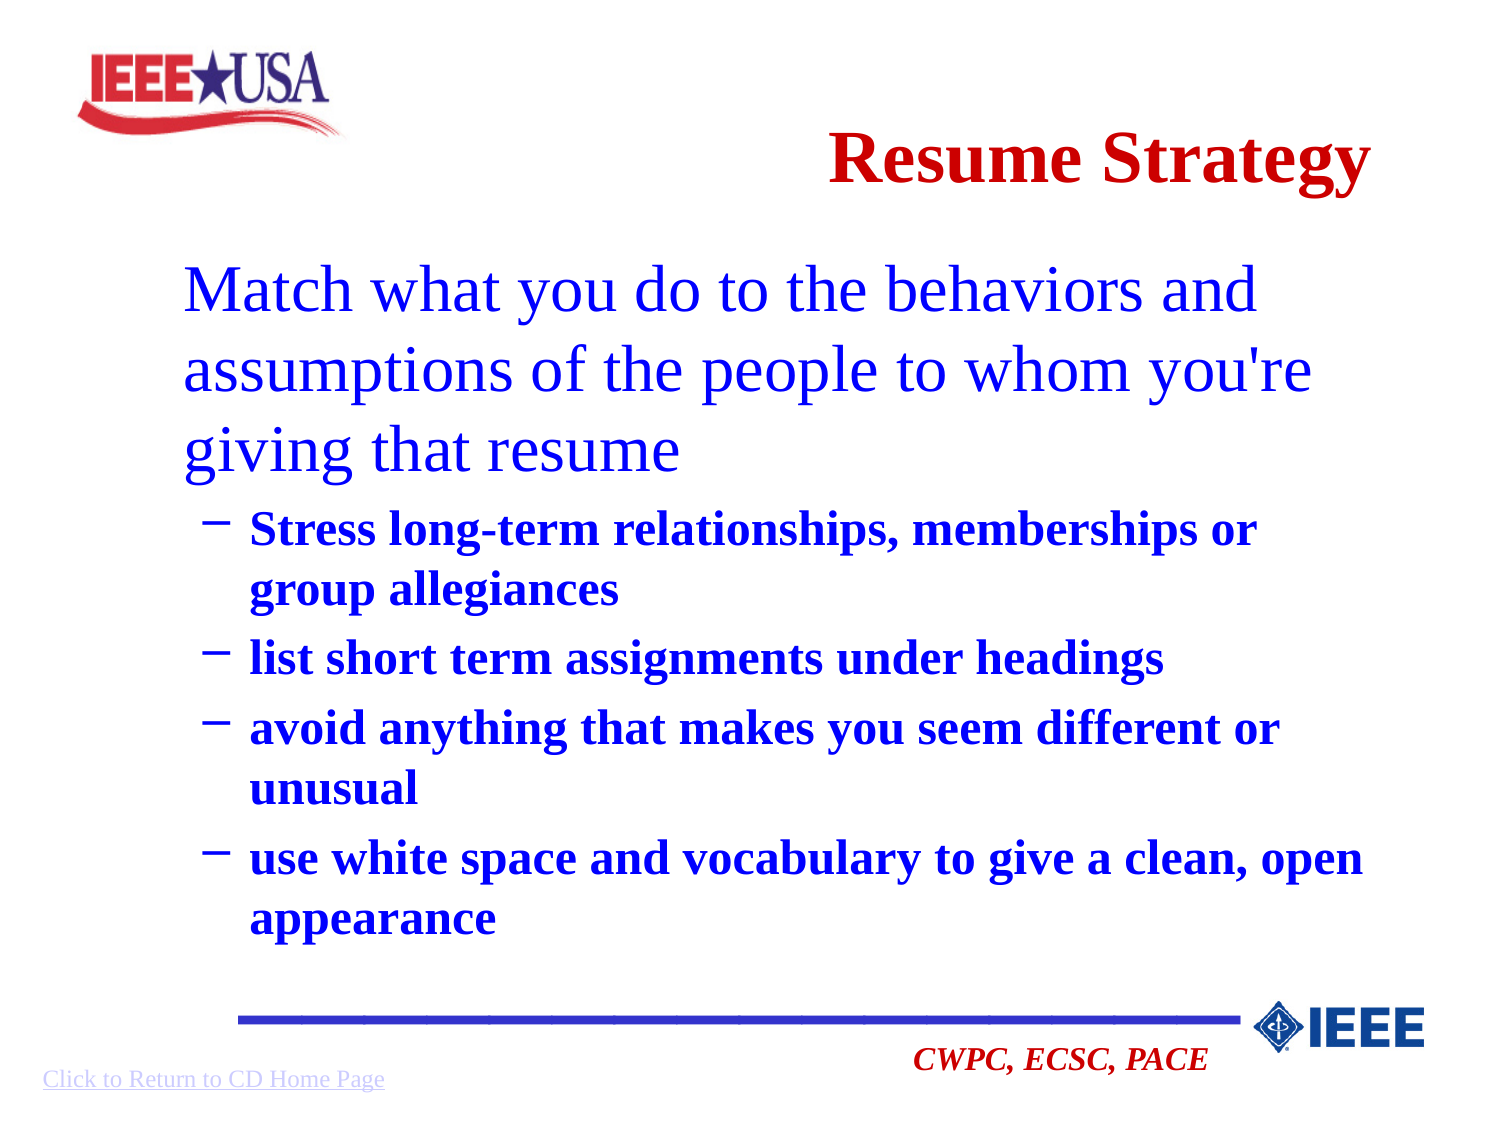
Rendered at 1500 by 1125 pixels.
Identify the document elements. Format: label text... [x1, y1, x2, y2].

picture [1250, 999, 1425, 1054]
title Resume Strategy [375, 99, 1388, 206]
picture [62, 24, 350, 166]
list Match what you do to the behaviors and assumptions of the people to whom you're giving that resume Stress long-term relationships, memberships or group allegiances list short term assignments under headings avoid anything that makes you seem different or unusual use white space and vocabulary to give a clean, open appearance [112, 237, 1388, 960]
